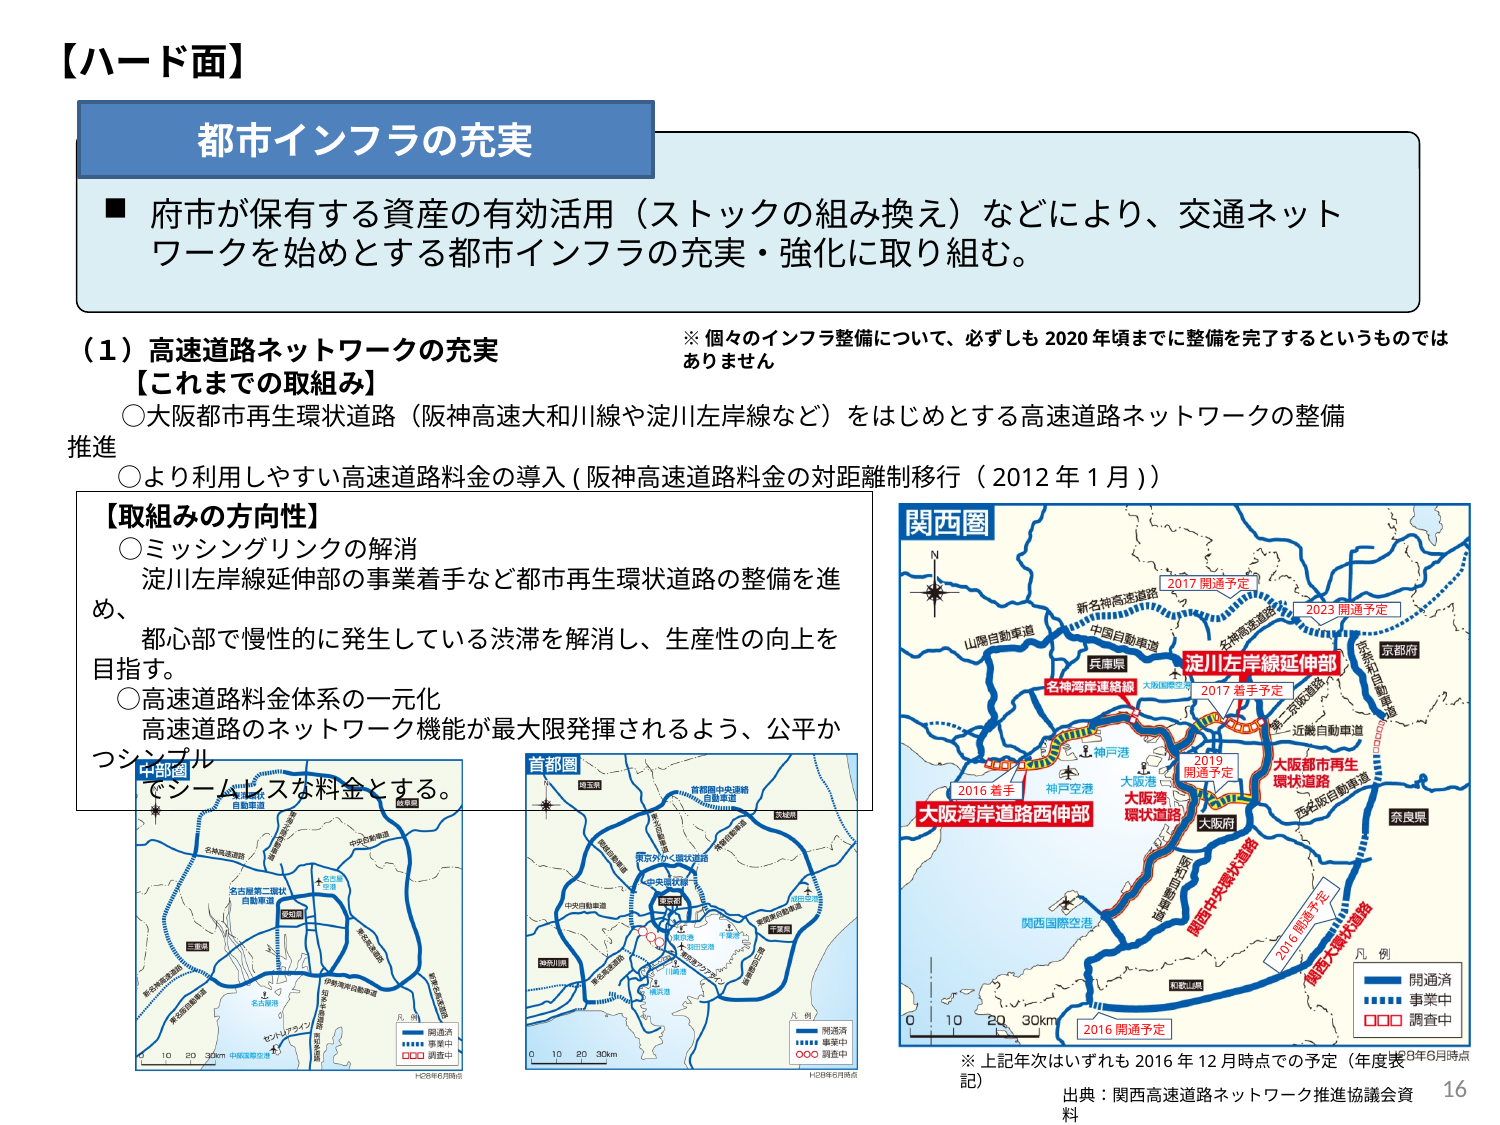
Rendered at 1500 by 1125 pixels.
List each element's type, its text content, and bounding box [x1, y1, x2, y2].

text_box 出典：関西高速道路ネットワーク推進協議会資料 [1047, 1098, 1438, 1125]
picture [525, 753, 859, 1079]
text_box ※上記年次はいずれも2016年12月時点での予定（年度表記） [944, 1069, 1447, 1098]
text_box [950, 575, 1401, 1040]
text_box 【取組みの方向性】 ○ミッシングリンクの解消 淀川左岸線延伸部の事業着手など都市再生環状道路の整備を進め、 都心部で慢性的に発生している渋滞を解消し、生産性の向上を目指す。 ○高速道路料金体系の一元化 高速道路のネットワーク機能が最大限発揮されるよう、公平かつシンプル でシームレスな料金とする。 [76, 491, 873, 811]
text_box 【ハード面】 [25, 30, 281, 91]
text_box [76, 101, 1420, 313]
text_box （１）高速道路ネットワークの充実 【これまでの取組み】 ○大阪都市再生環状道路（阪神高速大和川線や淀川左岸線など）をはじめとする高速道路ネットワークの整備推進 ○より利用しやすい高速道路料金の導入(阪神高速道路料金の対距離制移行（2012年1月)） [53, 326, 1371, 499]
text_box 16 [1438, 1057, 1483, 1118]
picture [135, 759, 463, 1079]
text_box ※個々のインフラ整備について、必ずしも2020年頃までに整備を完了するというものではありません [667, 319, 1471, 380]
picture [898, 503, 1471, 1062]
